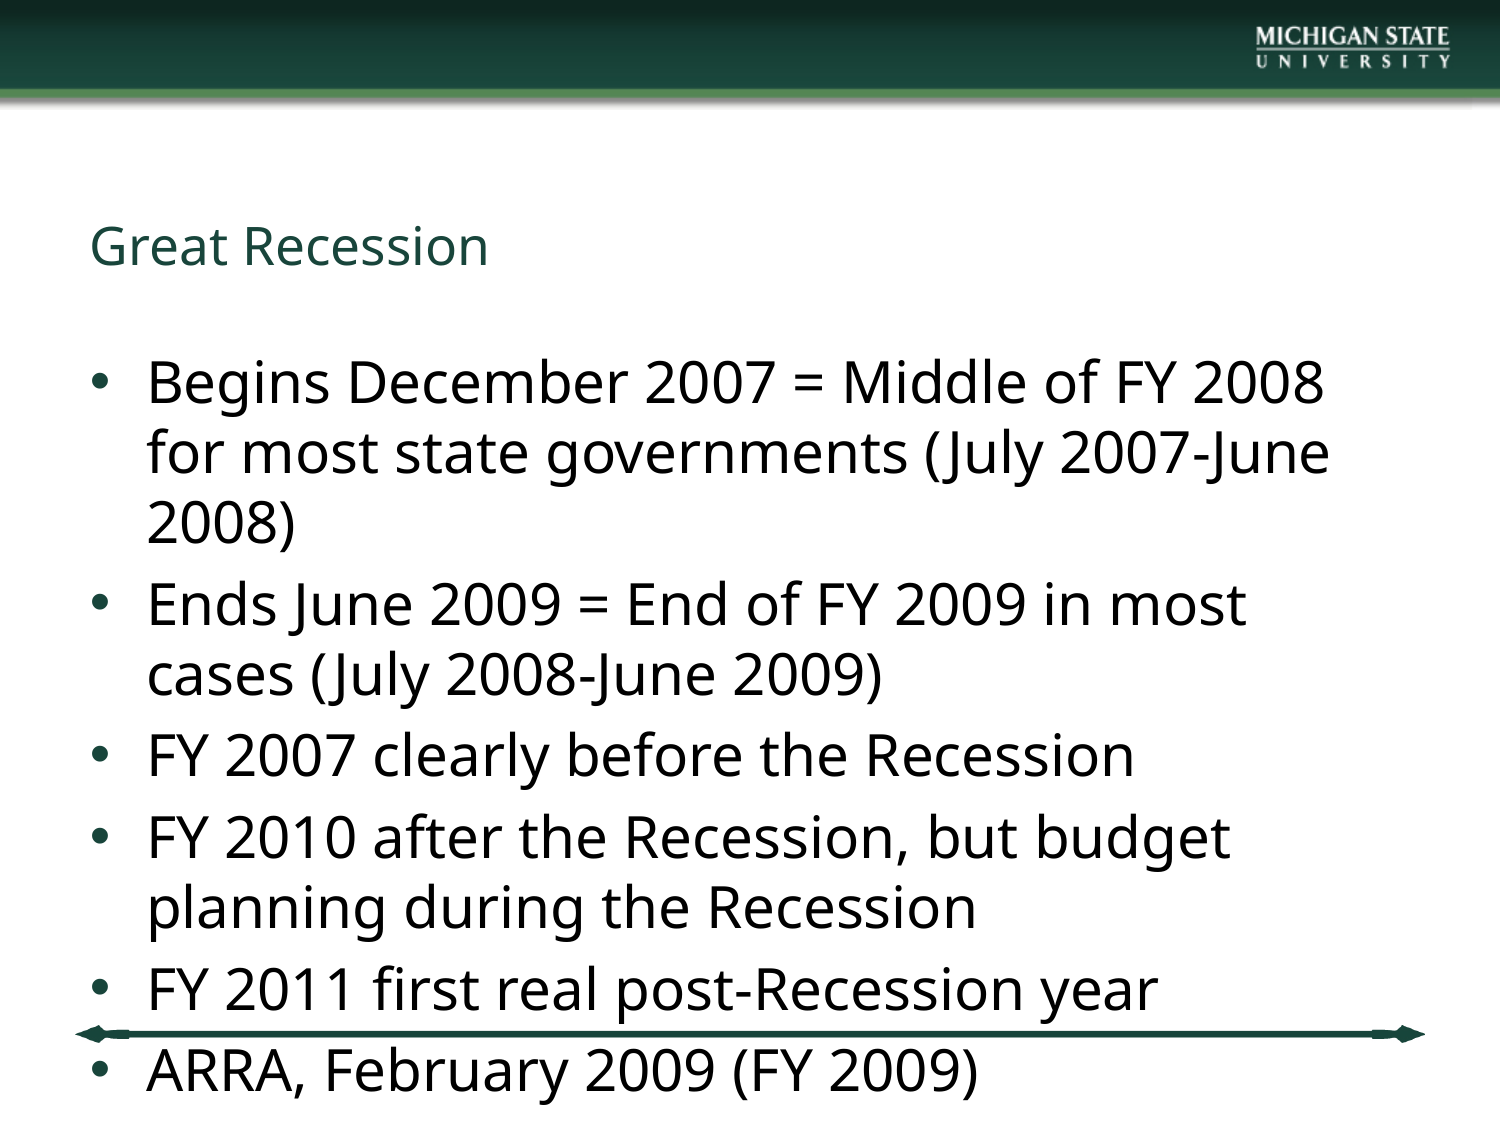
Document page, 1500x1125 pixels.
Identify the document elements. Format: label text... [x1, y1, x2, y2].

picture [0, 0, 1500, 110]
list Begins December 2007 = Middle of FY 2008 for most state governments (July 2007-June 2008) Ends June 2009 = End of FY 2009 in most cases (July 2008-June 2009) FY 2007 clearly before the Recession FY 2010 after the Recession, but budget planning during the Recession FY 2011 first real post-Recession year ARRA, February 2009 (FY 2009) [75, 337, 1425, 1034]
picture [75, 1034, 1425, 1043]
title Great Recession [75, 204, 1425, 284]
